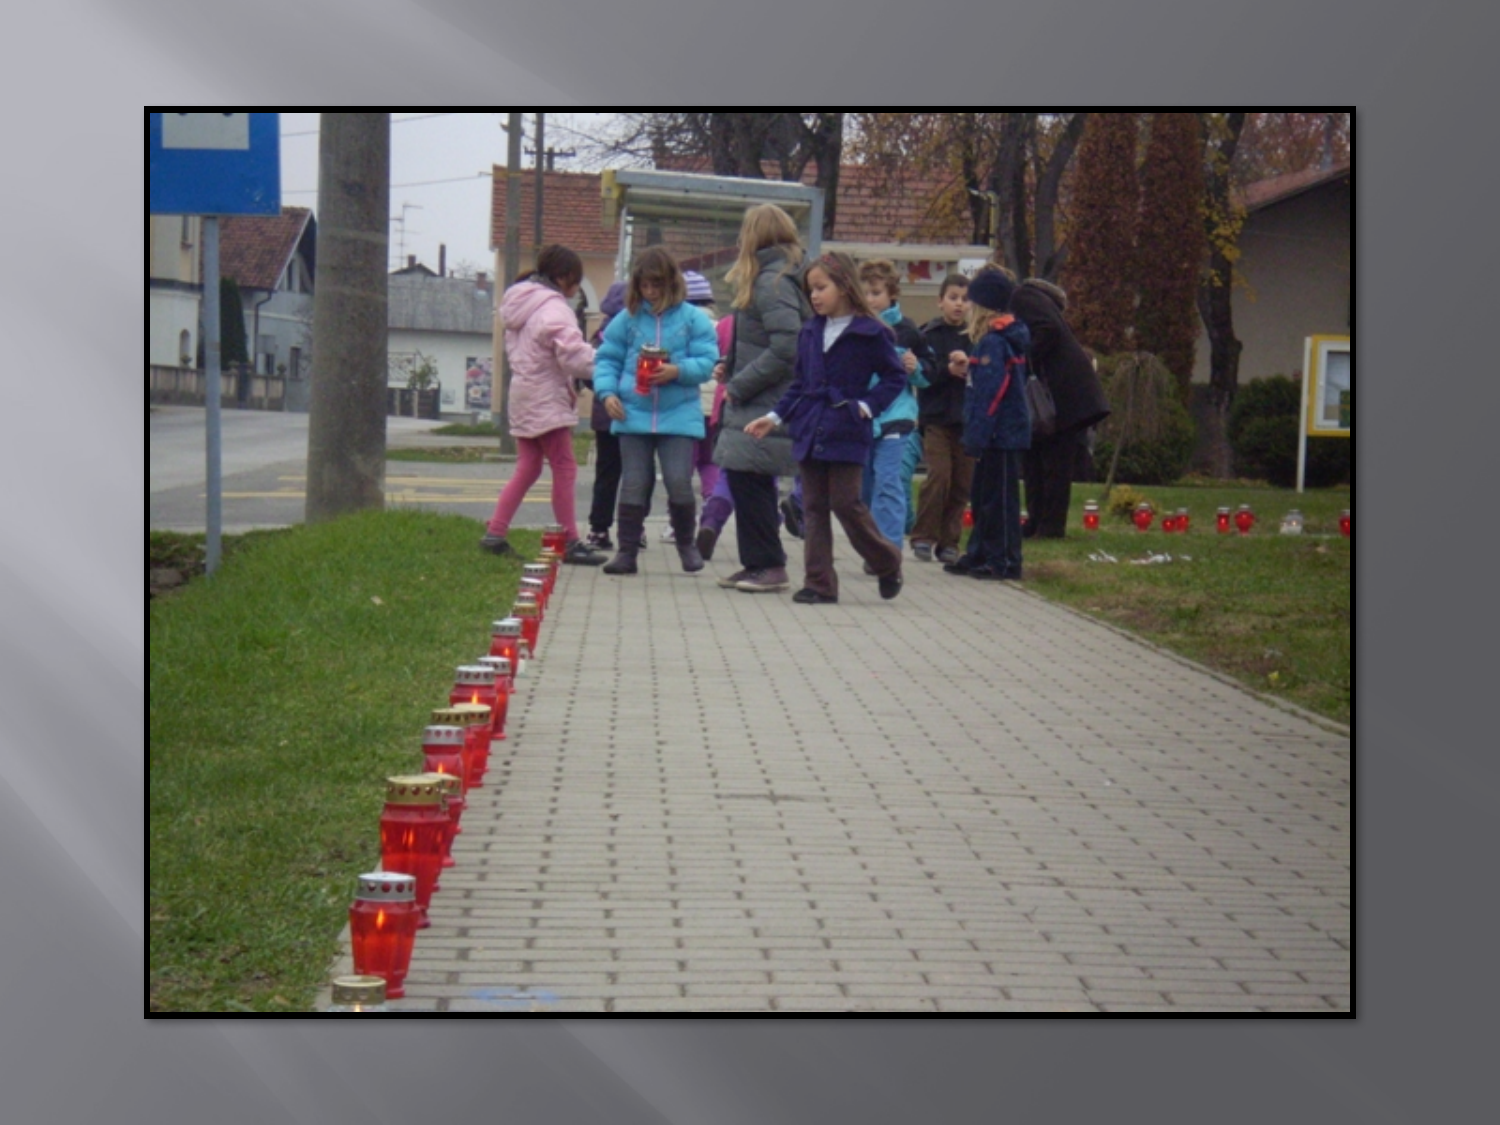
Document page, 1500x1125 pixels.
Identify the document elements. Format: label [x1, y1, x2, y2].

picture [149, 112, 1351, 1013]
